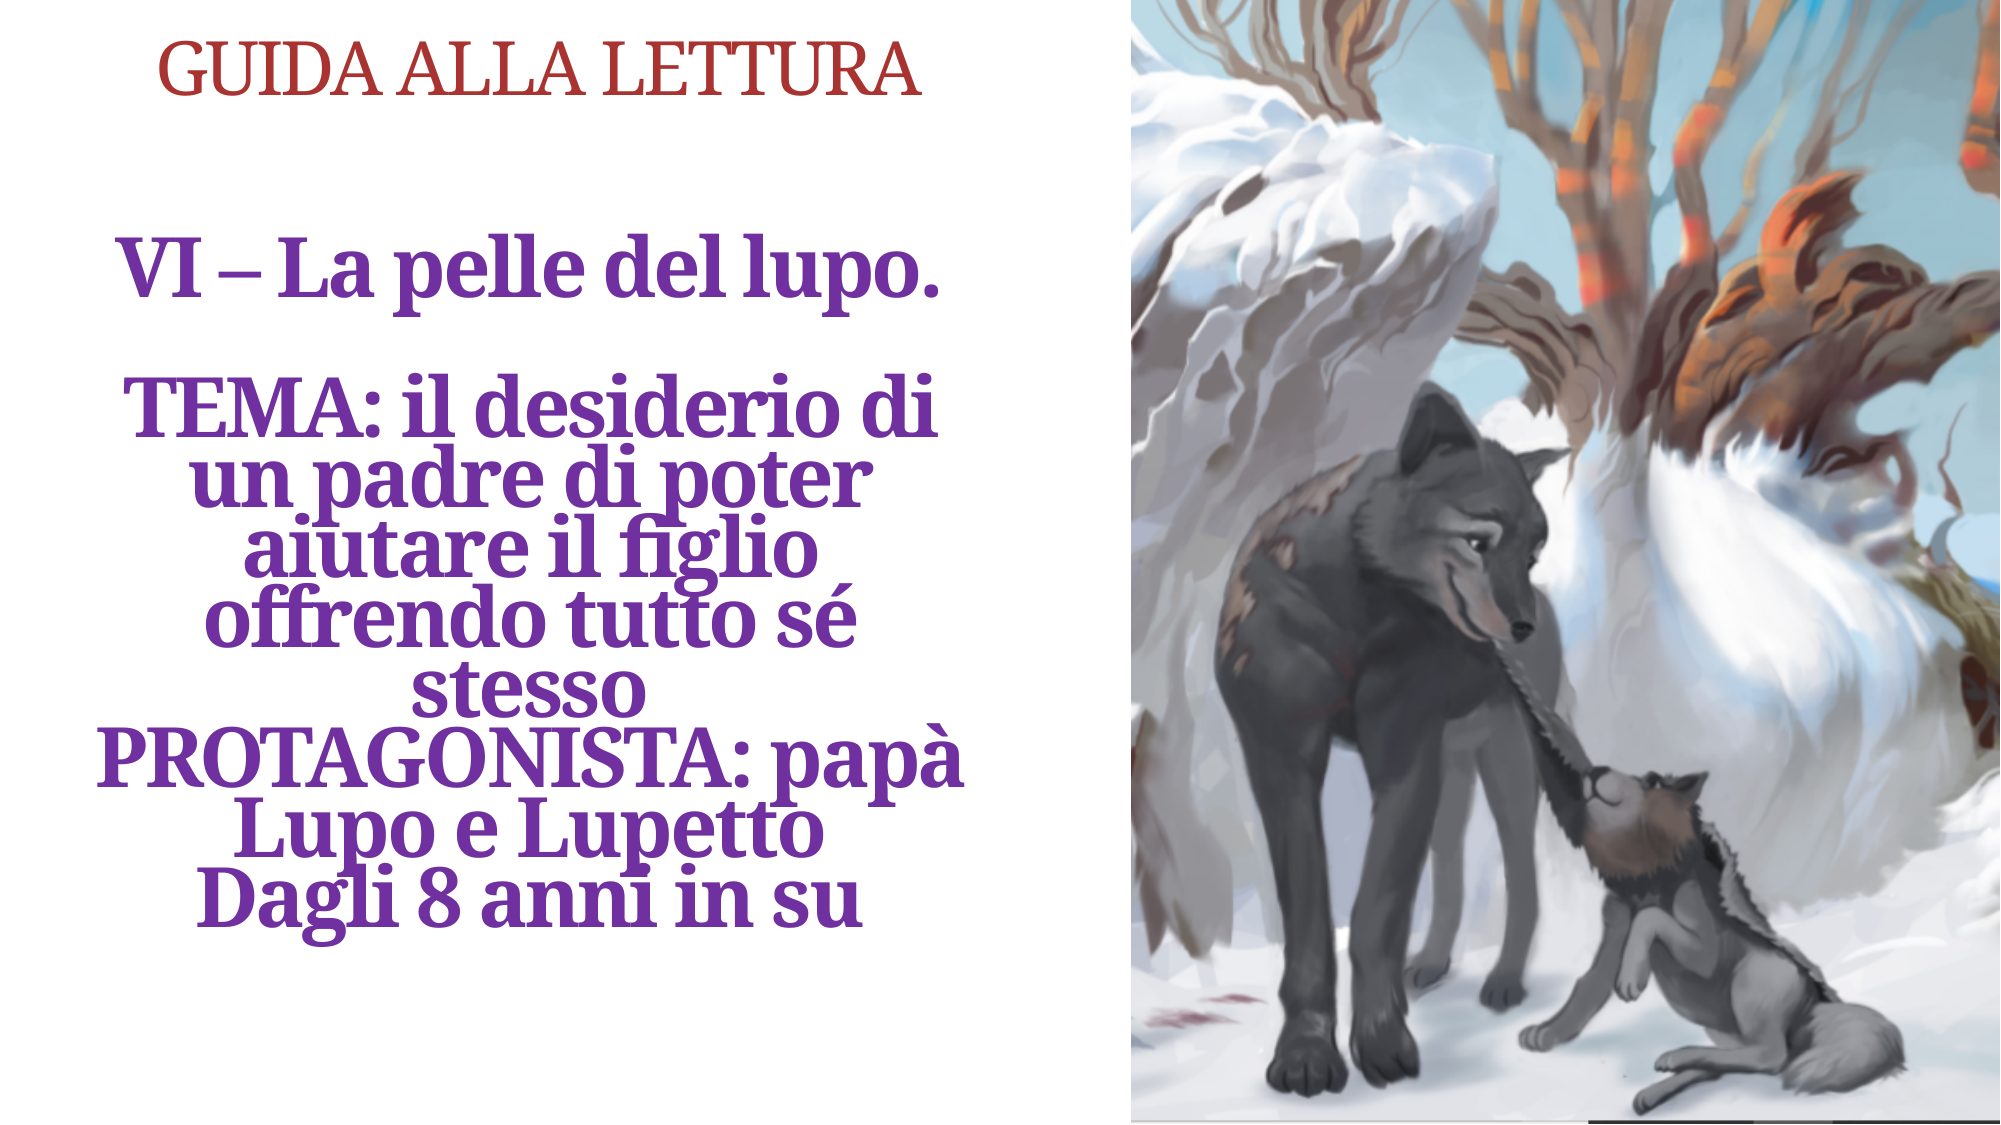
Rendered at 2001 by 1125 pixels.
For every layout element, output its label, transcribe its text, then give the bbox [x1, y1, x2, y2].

text_box VI – La pelle del lupo. TEMA: il desiderio di un padre di poter aiutare il figlio offrendo tutto sé stesso PROTAGONISTA: papà Lupo e Lupetto Dagli 8 anni in su [92, 200, 968, 1082]
text_box GUIDA ALLA LETTURA [92, 3, 986, 108]
picture [1131, 0, 2000, 1124]
